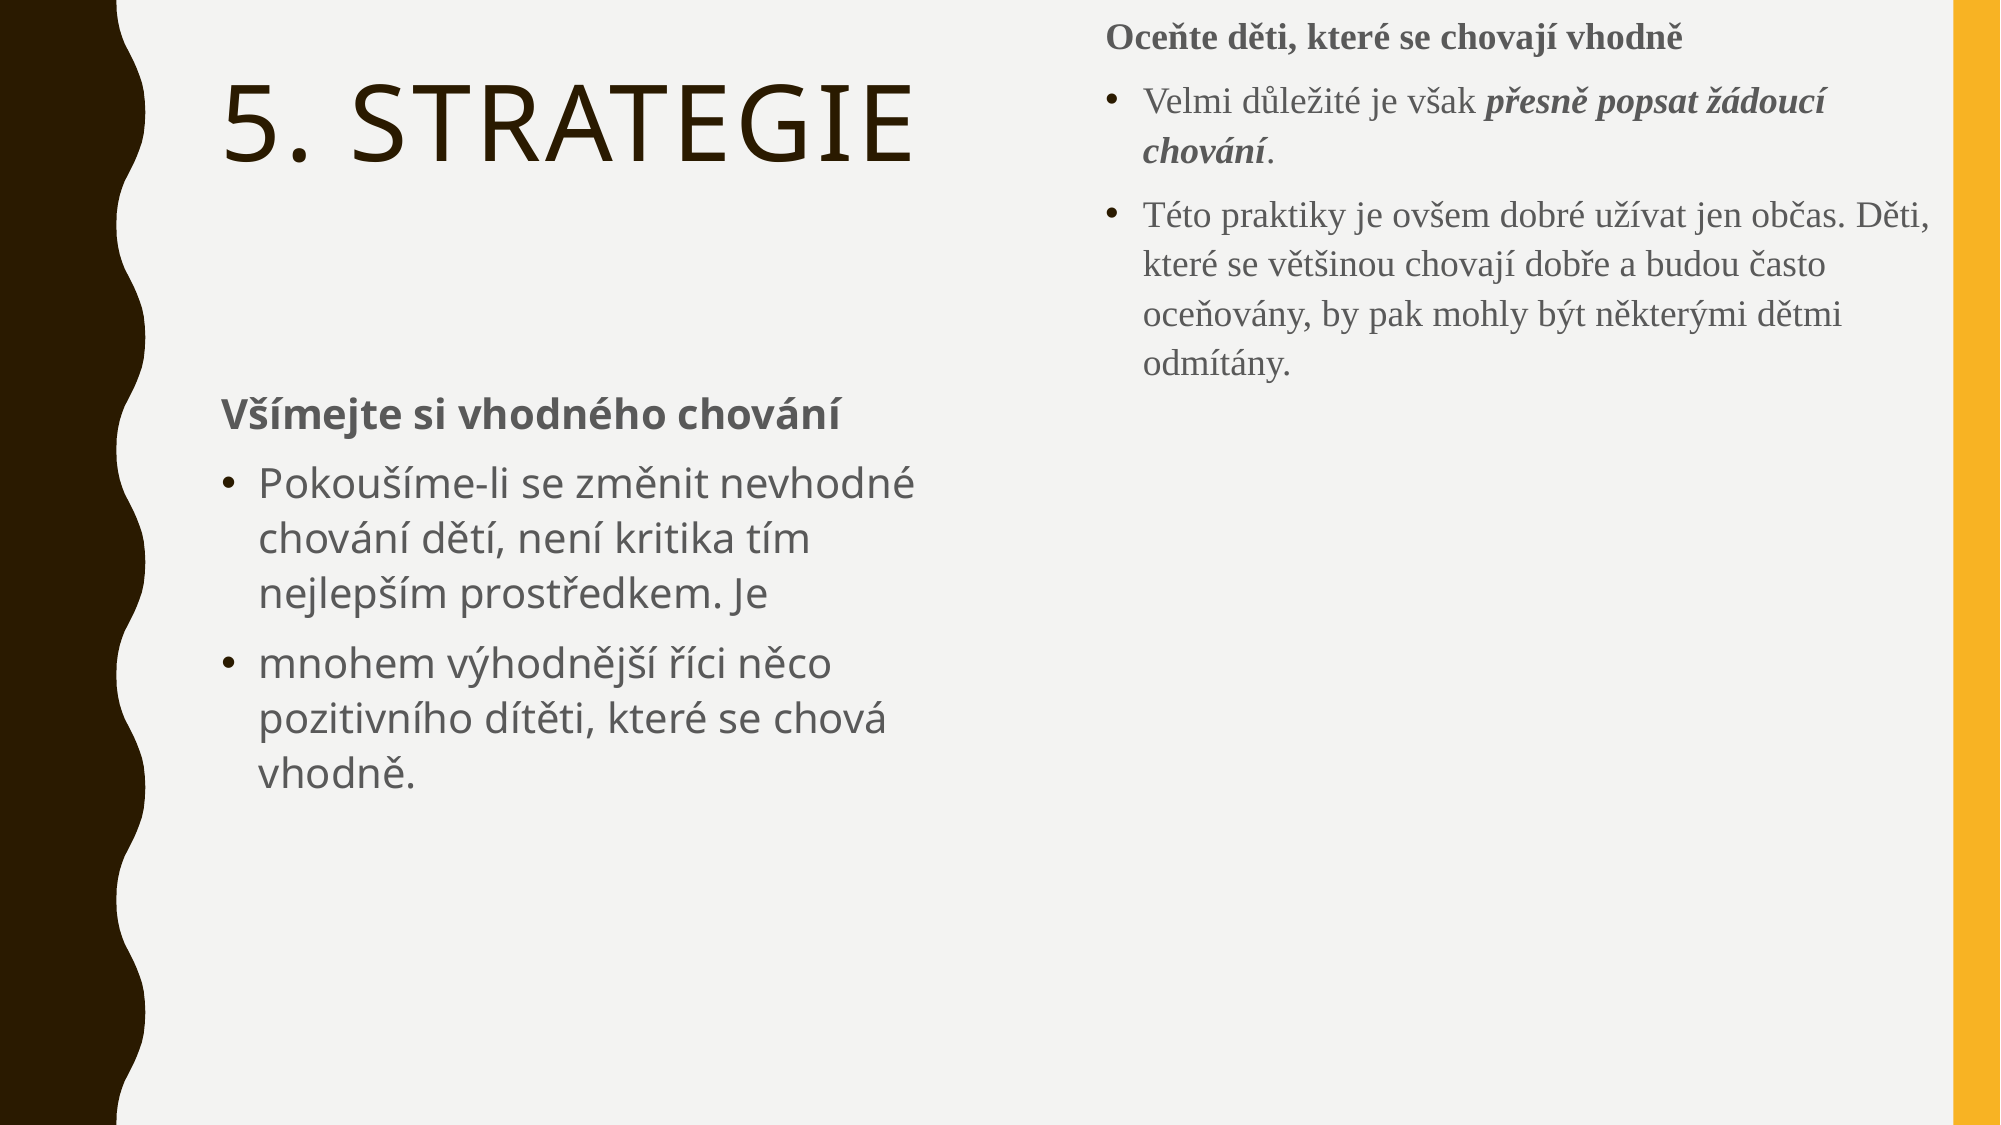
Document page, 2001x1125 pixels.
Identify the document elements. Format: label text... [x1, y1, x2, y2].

title 5. strategie [205, 62, 1090, 308]
list Všímejte si vhodného chování Pokoušíme-li se změnit nevhodné chování dětí, není kritika tím nejlepším prostředkem. Je mnohem výhodnější říci něco pozitivního dítěti, které se chová vhodně. [206, 375, 994, 969]
list Oceňte děti, které se chovají vhodně Velmi důležité je však přesně popsat žádoucí chování. Této praktiky je ovšem dobré užívat jen občas. Děti, které se většinou chovají dobře a budou často oceňovány, by pak mohly být některými dětmi odmítány. [1090, 0, 1950, 1125]
